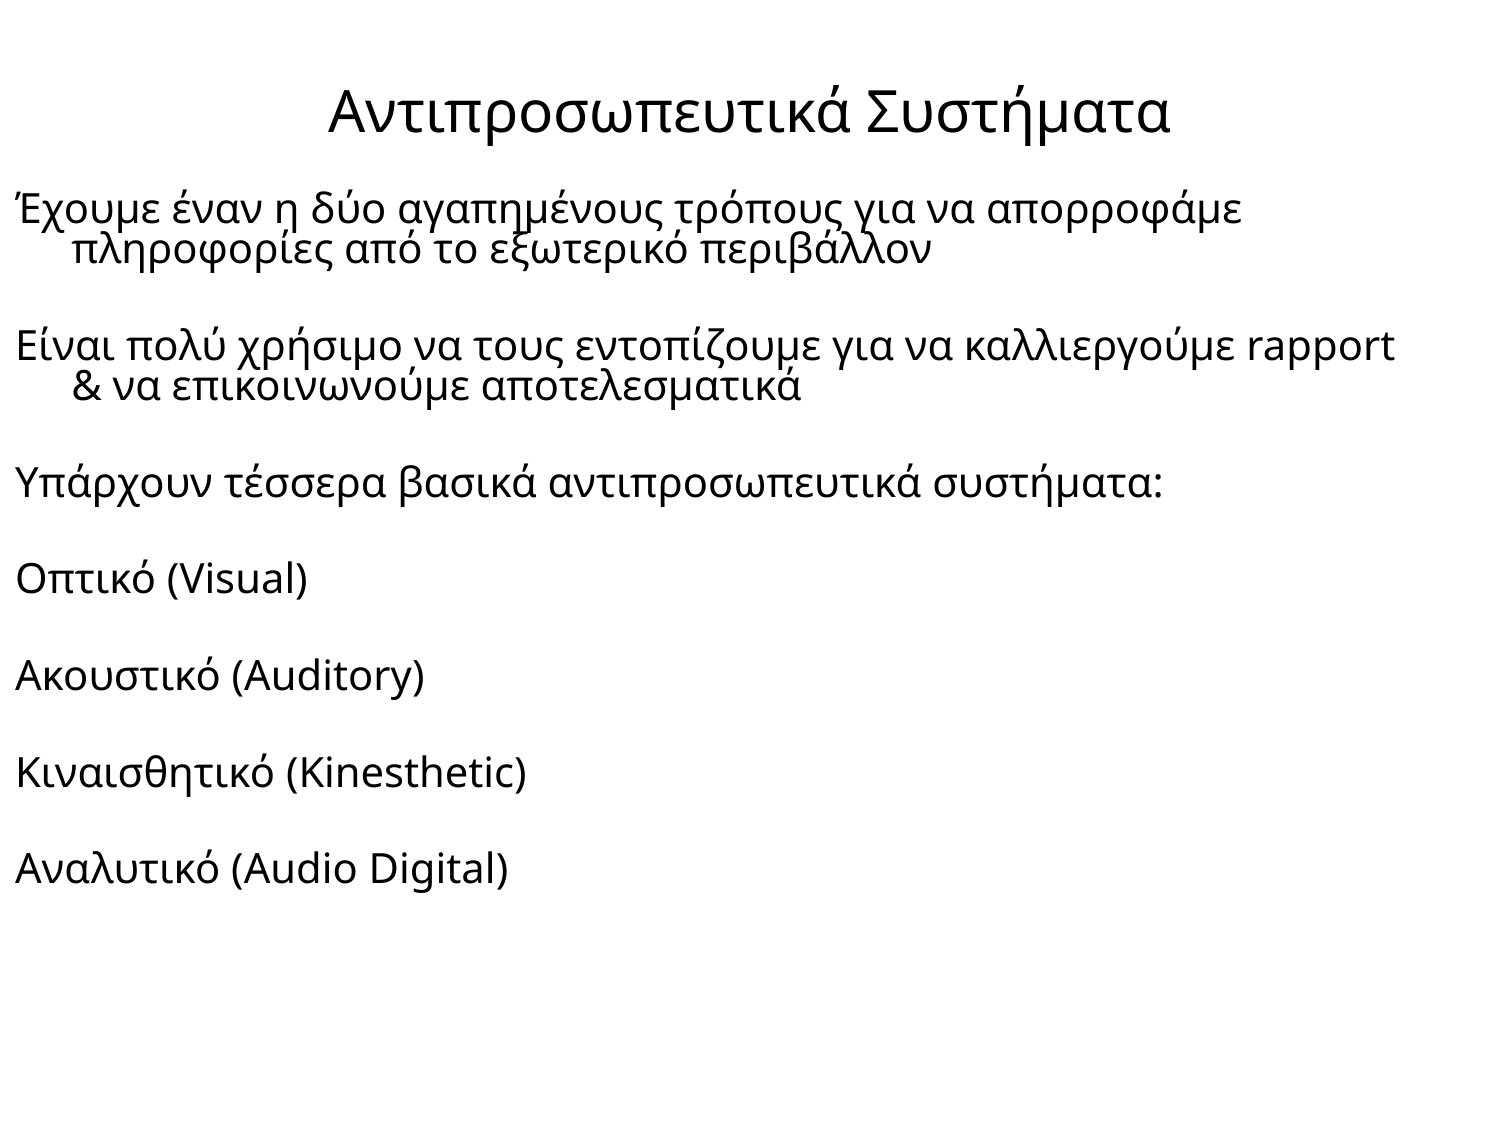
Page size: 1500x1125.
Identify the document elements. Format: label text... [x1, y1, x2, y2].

title Αντιπροσωπευτικά Συστήματα [75, 45, 1425, 173]
list Έχουμε έναν η δύο αγαπημένους τρόπους για να απορροφάμε πληροφορίες από το εξωτερικό περιβάλλον Είναι πολύ χρήσιμο να τους εντοπίζουμε για να καλλιεργούμε rapport & να επικοινωνούμε αποτελεσματικά Υπάρχουν τέσσερα βασικά αντιπροσωπευτικά συστήματα: Οπτικό (Visual) Ακουστικό (Auditory) Κιναισθητικό (Kinesthetic) Αναλυτικό (Audio Digital) [0, 184, 1425, 1005]
